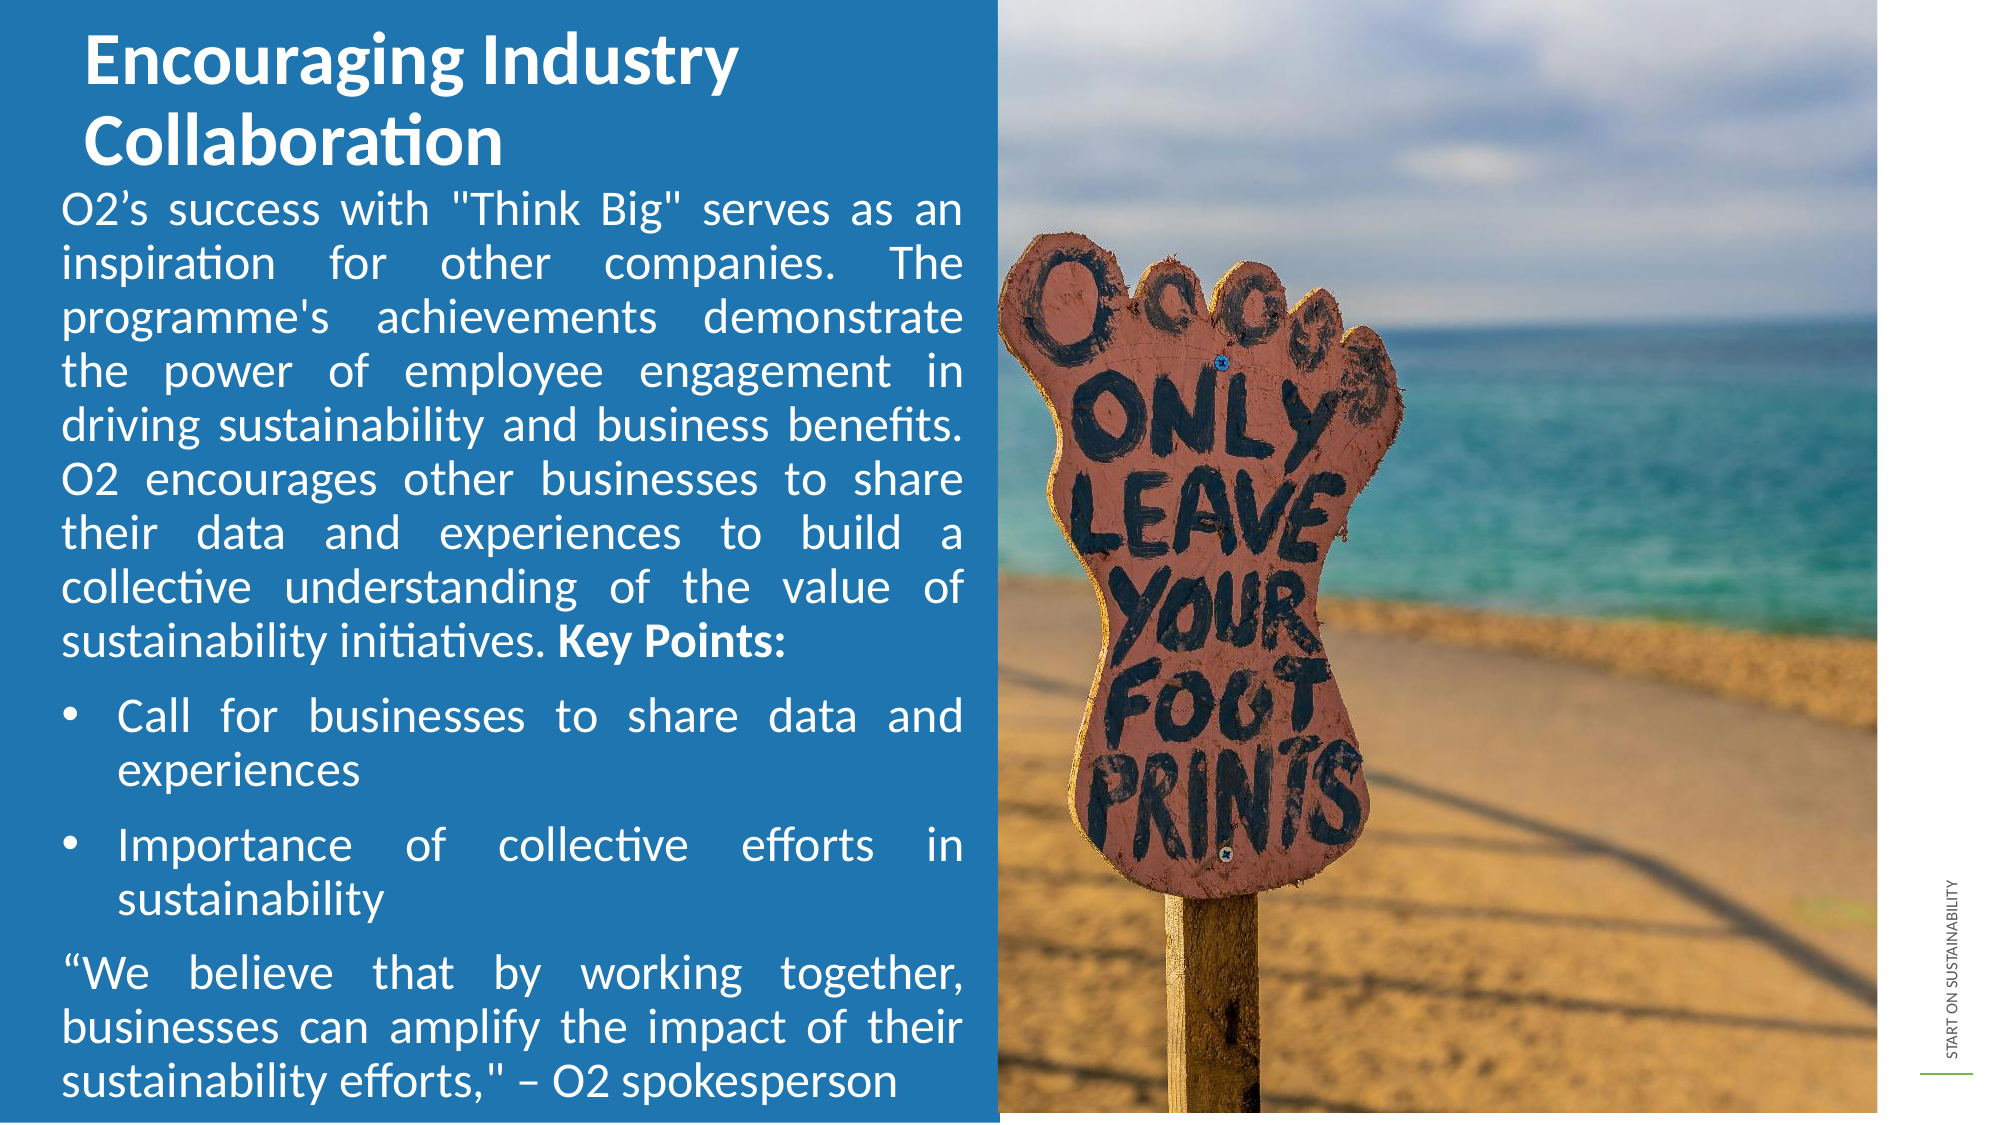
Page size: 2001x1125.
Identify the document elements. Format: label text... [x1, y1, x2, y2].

list Encouraging Industry Collaboration [70, 12, 924, 175]
list O2’s success with "Think Big" serves as an inspiration for other companies. The programme's achievements demonstrate the power of employee engagement in driving sustainability and business benefits. O2 encourages other businesses to share their data and experiences to build a collective understanding of the value of sustainability initiatives. Key Points: Call for businesses to share data and experiences Importance of collective efforts in sustainability “We believe that by working together, businesses can amplify the impact of their sustainability efforts," – O2 spokesperson [46, 174, 980, 1017]
picture [997, 0, 1878, 1125]
